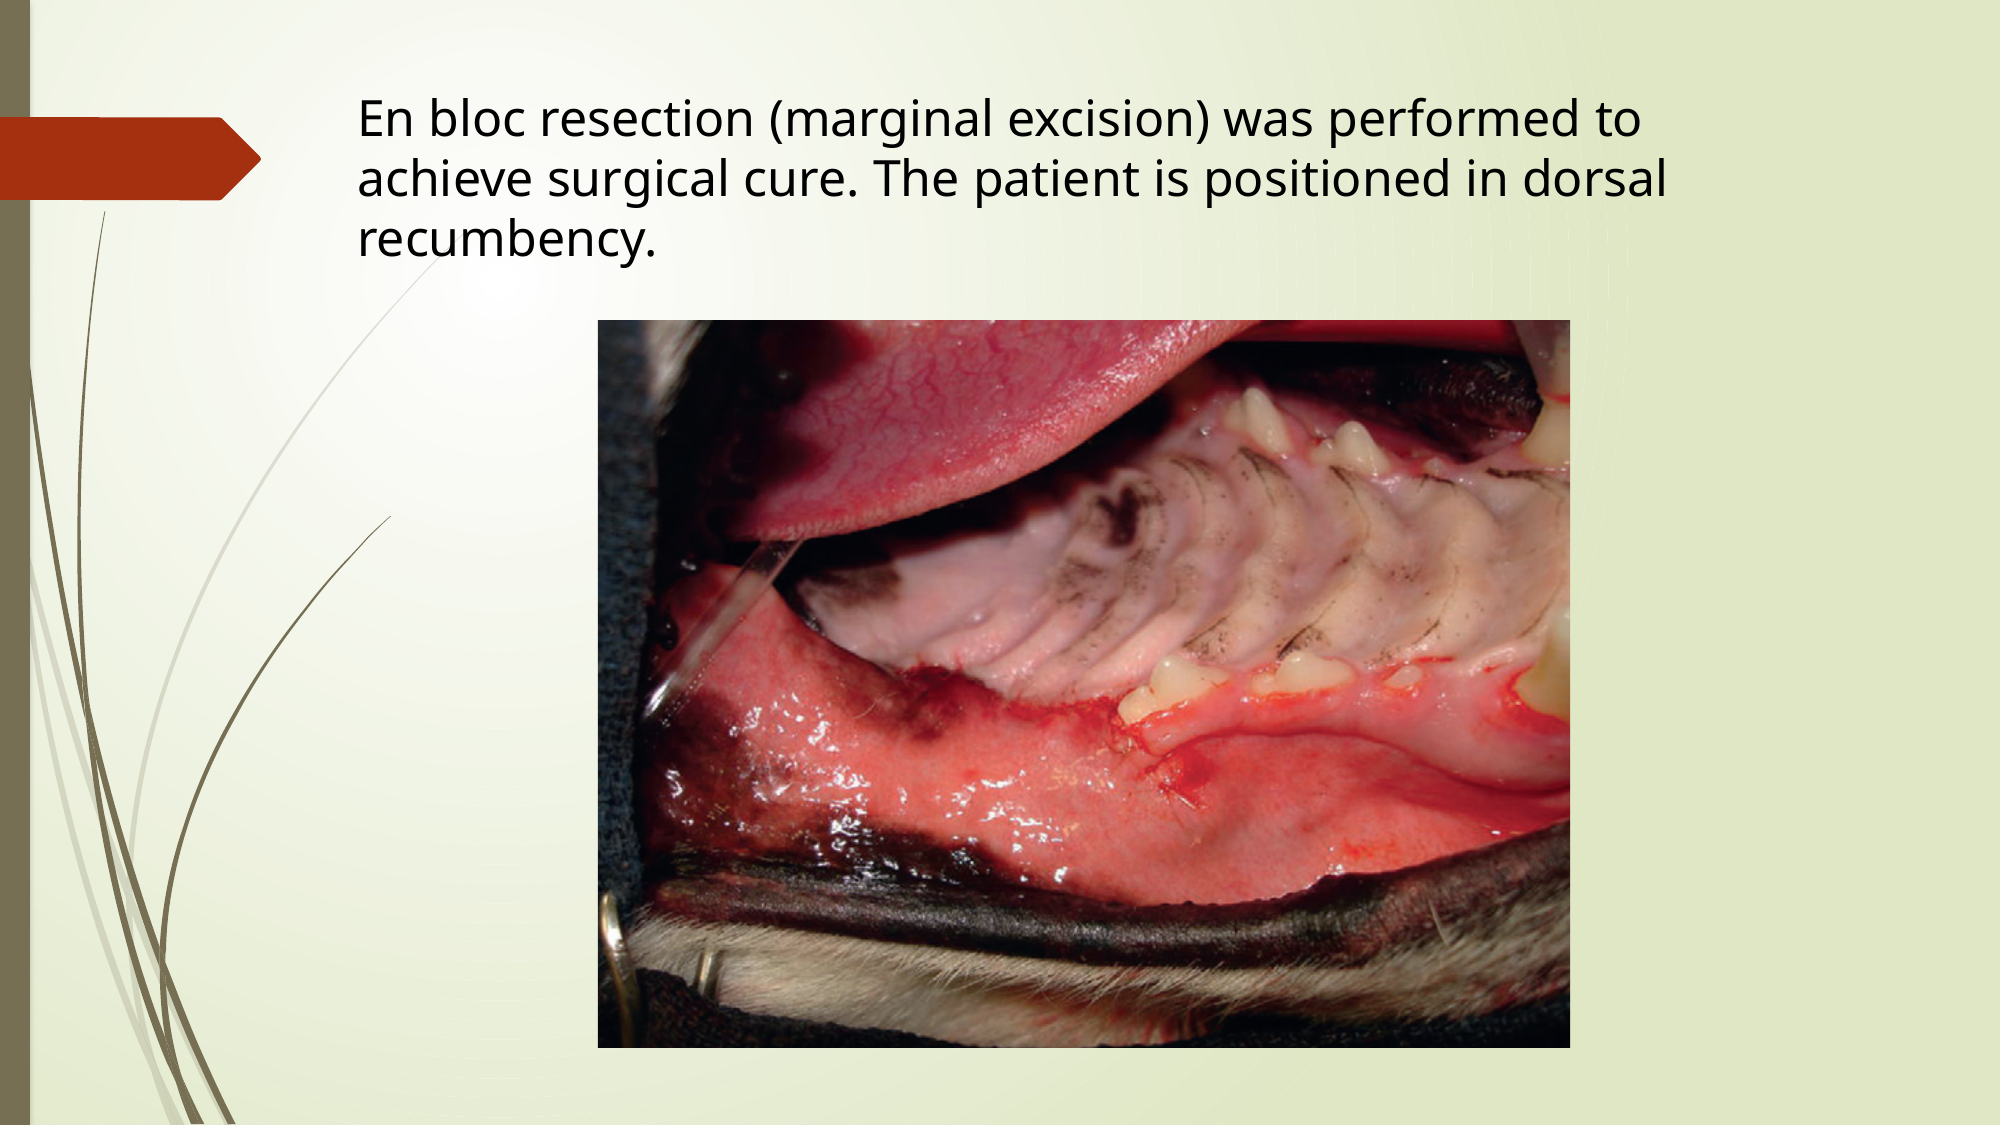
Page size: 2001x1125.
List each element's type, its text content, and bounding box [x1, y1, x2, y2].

text_box En bloc resection (marginal excision) was performed to achieve surgical cure. The patient is positioned in dorsal recumbency. [342, 79, 1777, 275]
picture [597, 320, 1571, 1048]
